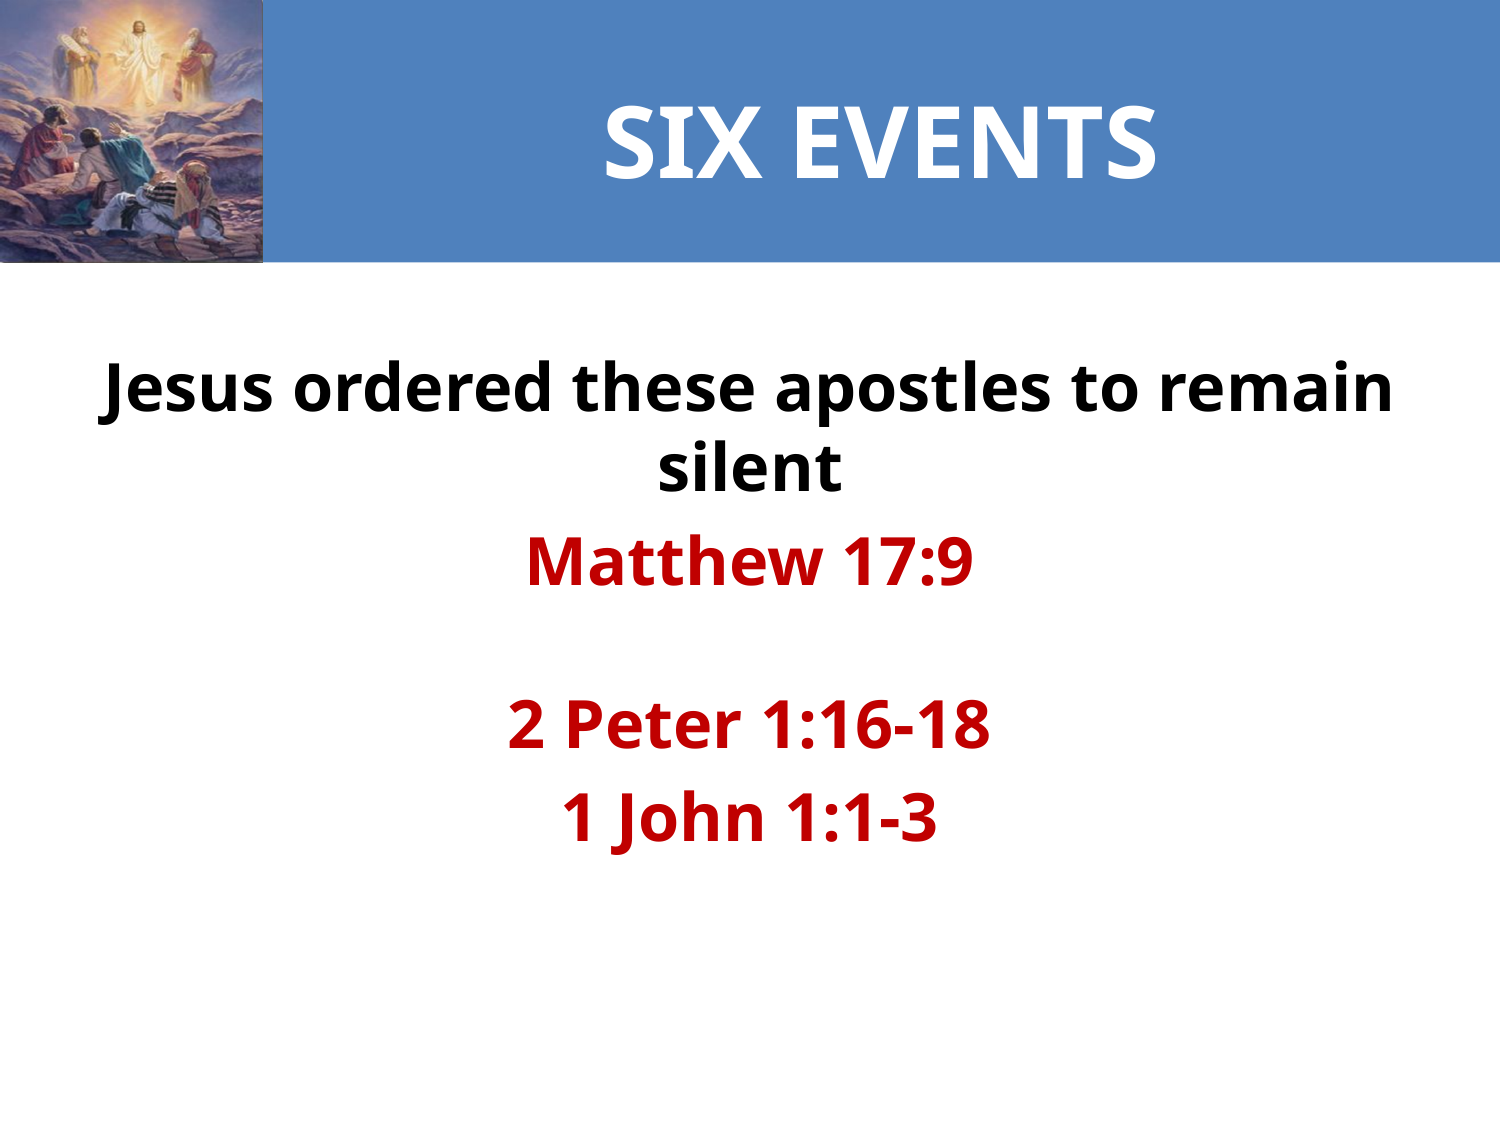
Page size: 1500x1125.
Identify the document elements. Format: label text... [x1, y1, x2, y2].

picture [0, 0, 263, 263]
list Jesus ordered these apostles to remain silent Matthew 17:9 2 Peter 1:16-18 1 John 1:1-3 [37, 337, 1463, 1125]
title SIX EVENTS [300, 45, 1463, 233]
text_box [263, 0, 1500, 265]
